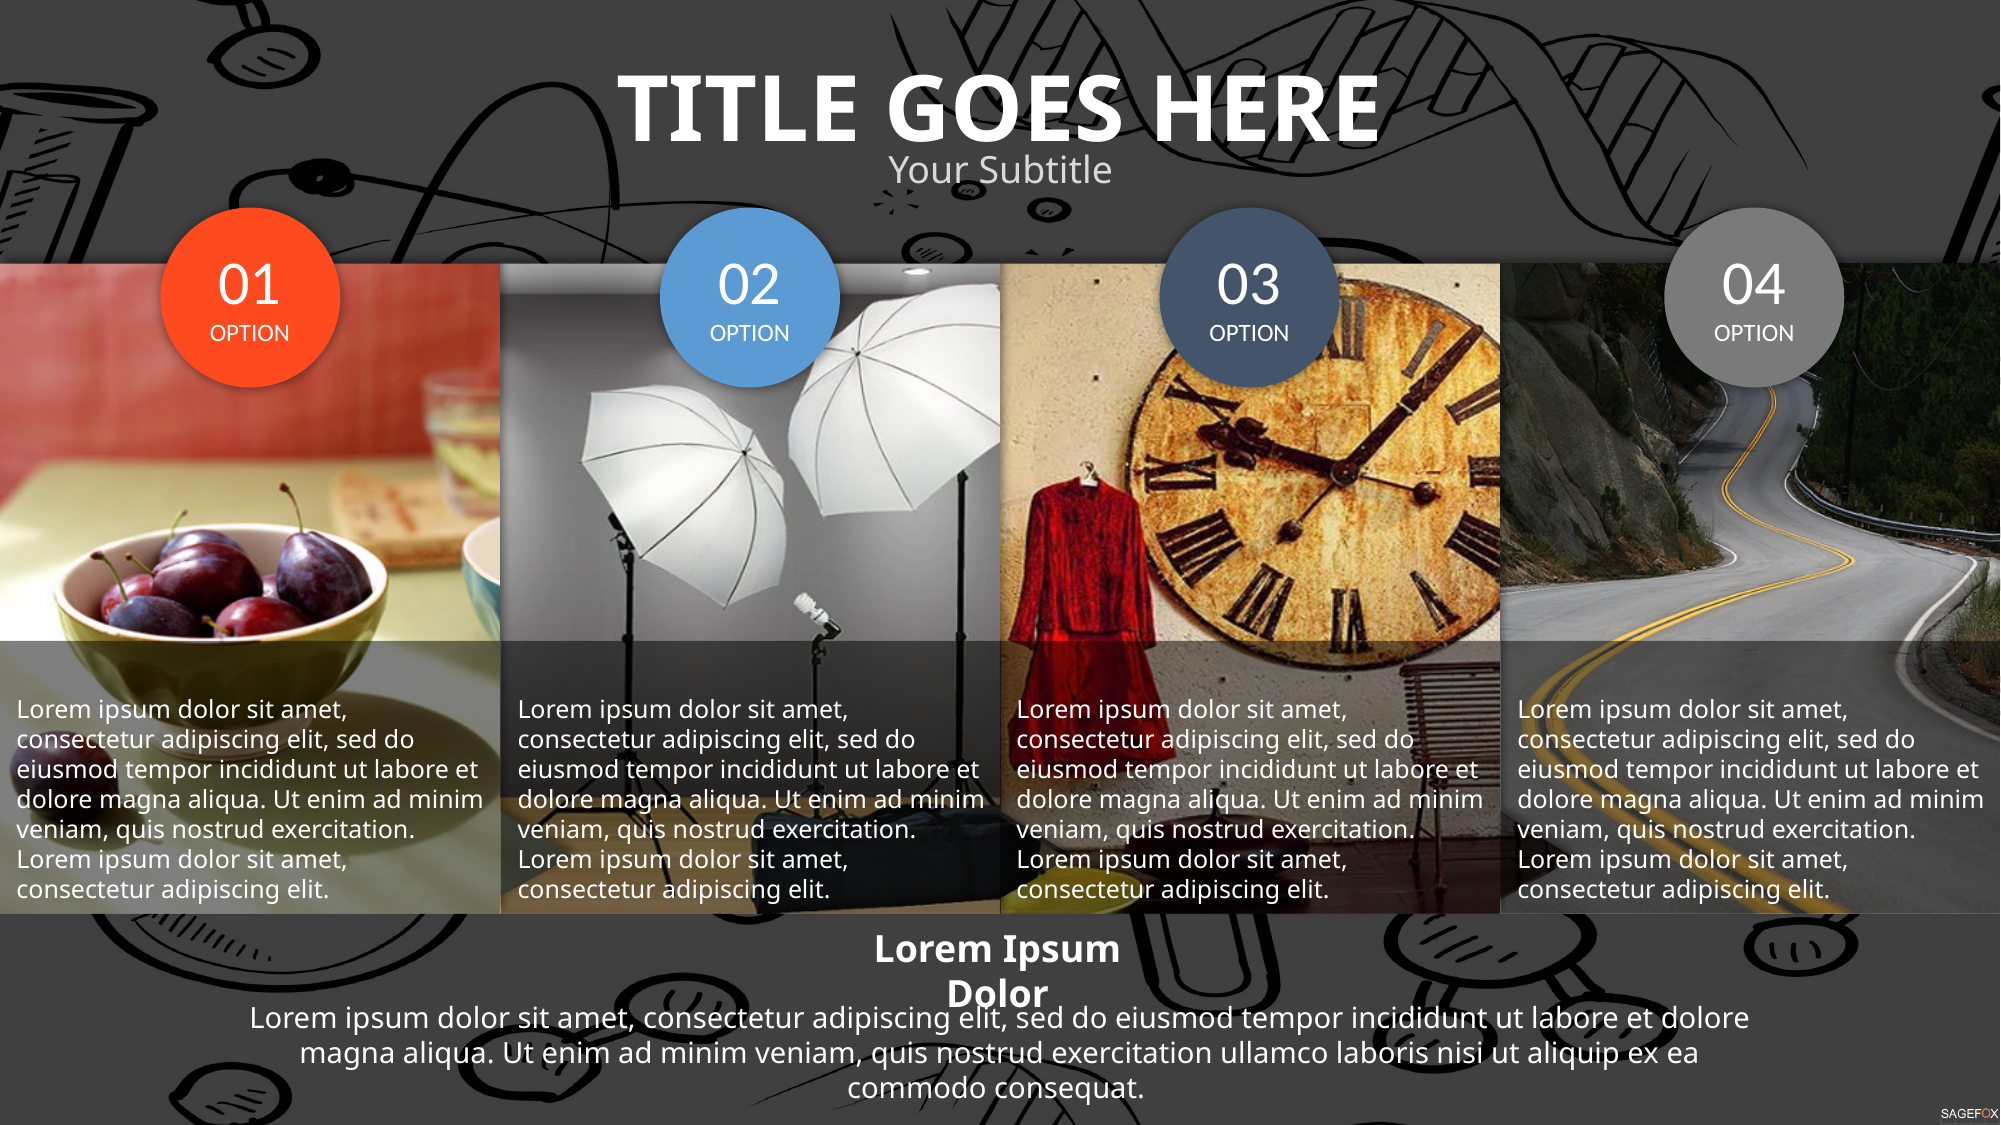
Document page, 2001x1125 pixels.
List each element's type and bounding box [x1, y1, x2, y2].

text_box [511, 262, 1002, 640]
text_box [999, 640, 1500, 914]
text_box [1011, 262, 1501, 640]
text_box [548, 42, 1452, 199]
text_box [1159, 207, 1340, 388]
text_box [229, 939, 1771, 1078]
text_box [1510, 263, 2000, 640]
text_box [659, 207, 840, 388]
text_box [0, 262, 501, 640]
text_box [1664, 207, 1845, 388]
picture [0, 0, 2001, 1125]
text_box [1500, 640, 2000, 914]
text_box [160, 207, 341, 388]
text_box [500, 640, 999, 914]
text_box [0, 640, 500, 914]
